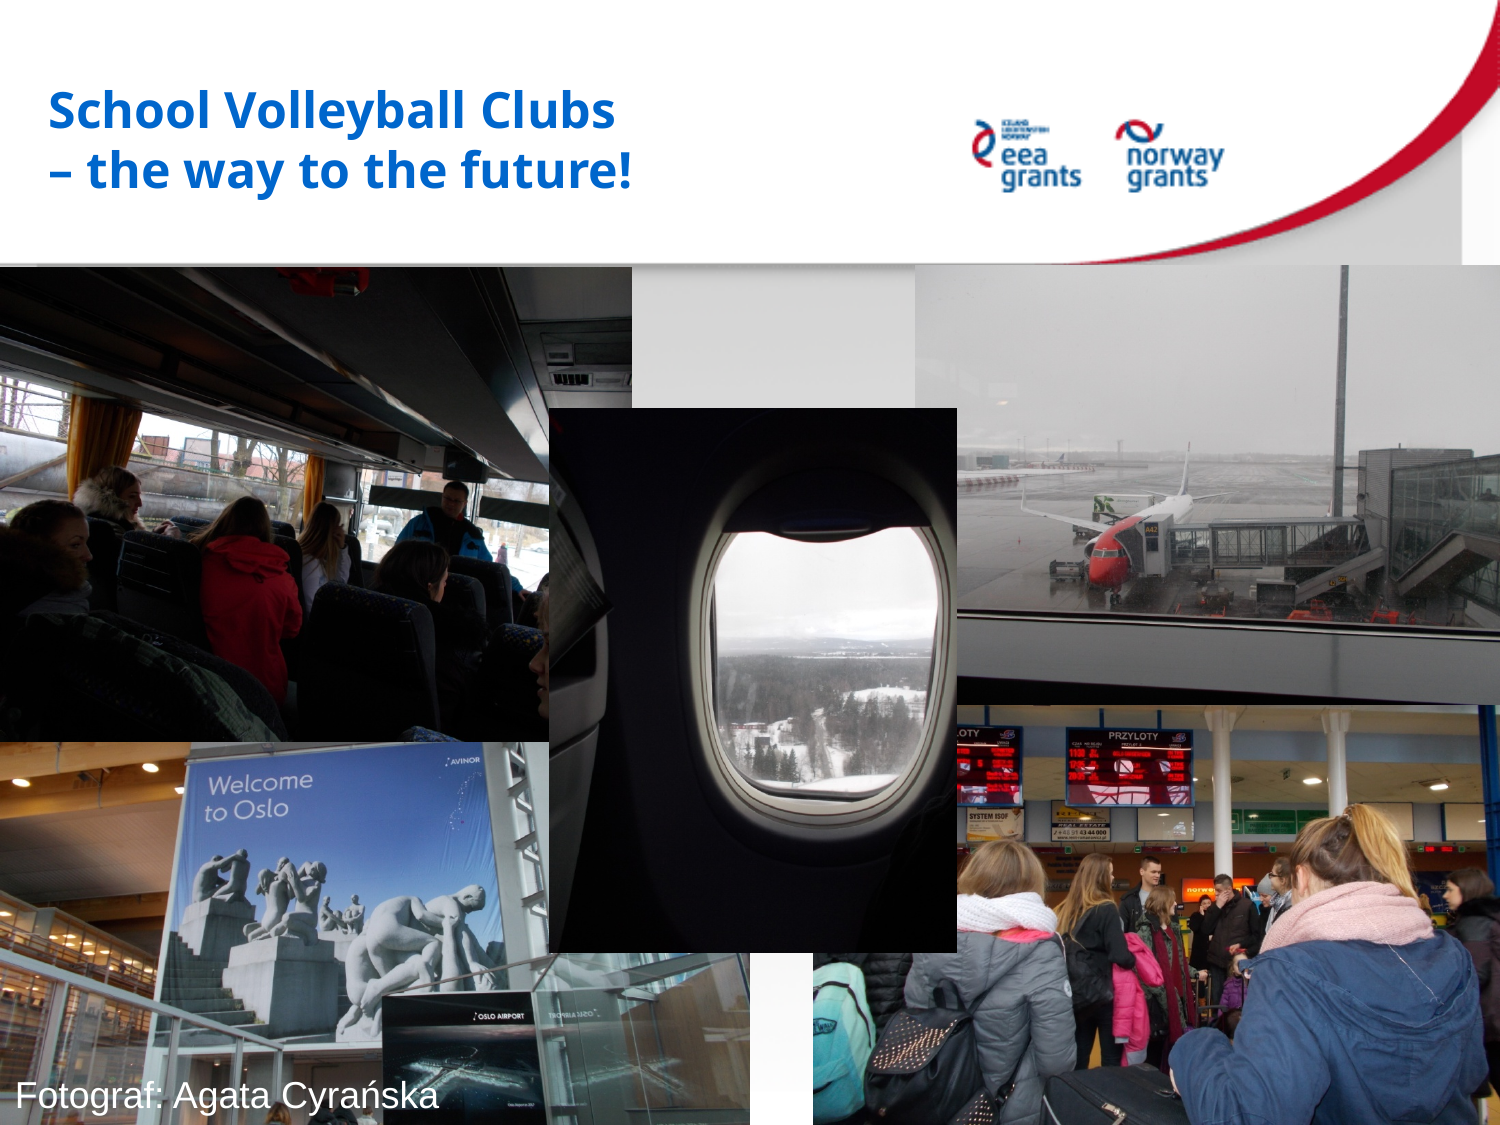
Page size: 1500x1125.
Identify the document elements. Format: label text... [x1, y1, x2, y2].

text_box School Volleyball Clubs – the way to the future! [33, 64, 886, 207]
picture [0, 0, 1500, 1125]
